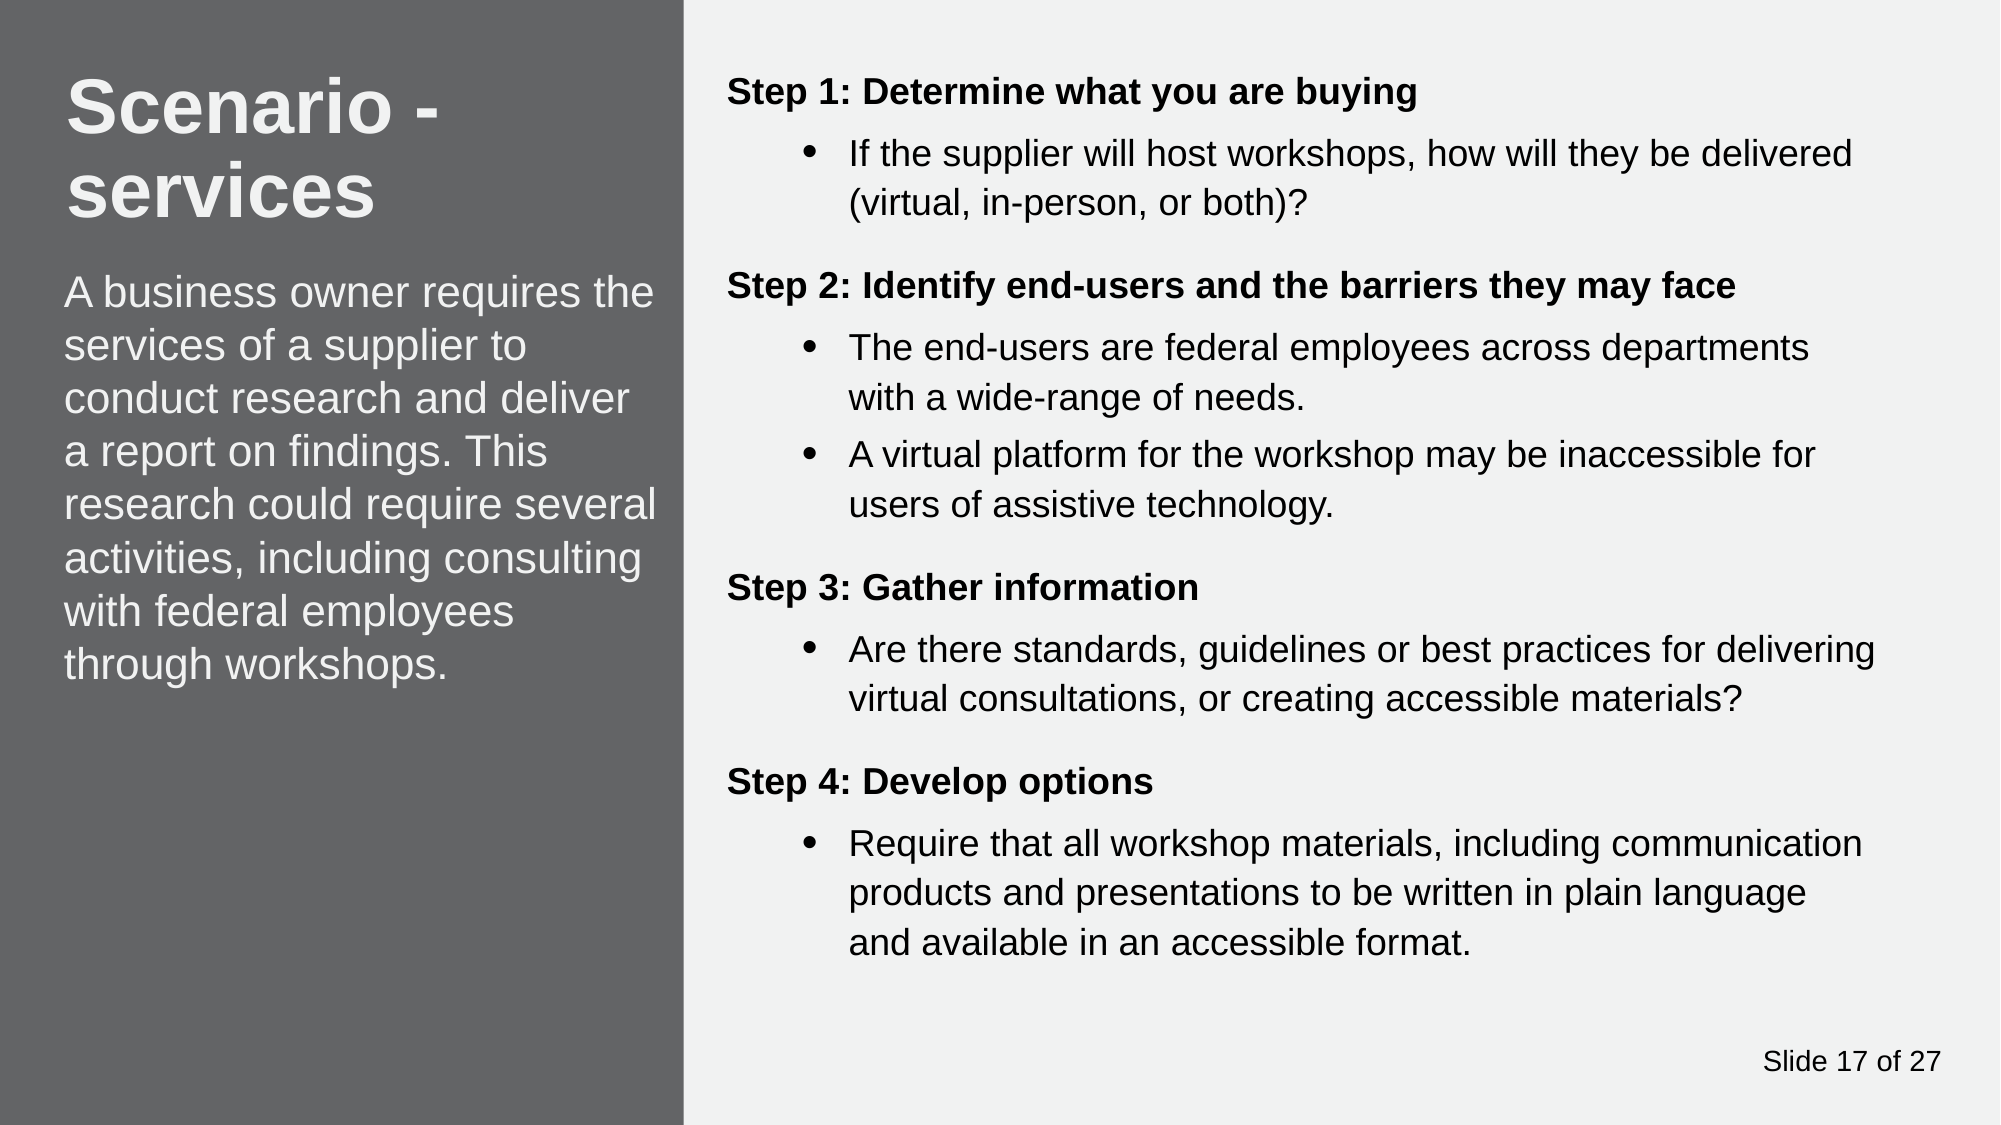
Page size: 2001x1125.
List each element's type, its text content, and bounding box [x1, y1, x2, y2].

list Step 1: Determine what you are buying If the supplier will host workshops, how will they be delivered (virtual, in-person, or both)? Step 2: Identify end-users and the barriers they may face The end-users are federal employees across departments with a wide-range of needs. A virtual platform for the workshop may be inaccessible for users of assistive technology. Step 3: Gather information Are there standards, guidelines or best practices for delivering virtual consultations, or creating accessible materials? Step 4: Develop options Require that all workshop materials, including communication products and presentations to be written in plain language and available in an accessible format. [726, 62, 1879, 1041]
title Scenario - services [66, 66, 658, 235]
list A business owner requires the services of a supplier to conduct research and deliver a report on findings. This research could require several activities, including consulting with federal employees through workshops. [63, 262, 662, 744]
